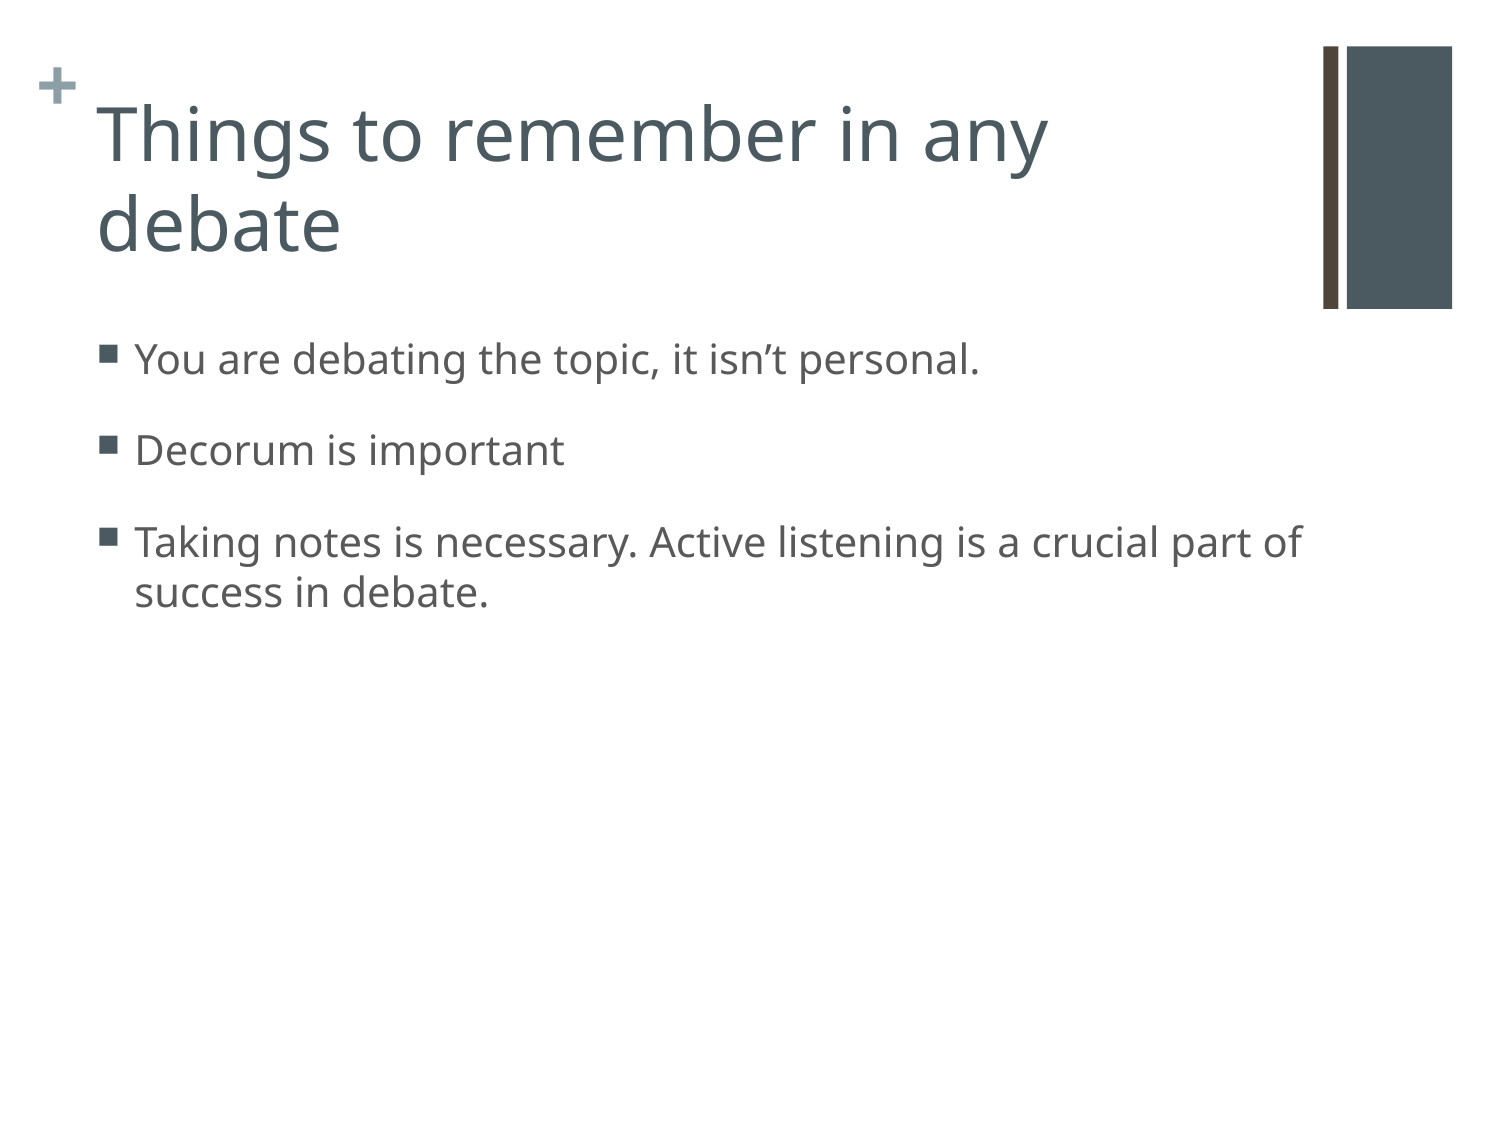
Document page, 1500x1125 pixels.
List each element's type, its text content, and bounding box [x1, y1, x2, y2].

title Things to remember in any debate [81, 79, 1322, 263]
list You are debating the topic, it isn’t personal. Decorum is important Taking notes is necessary. Active listening is a crucial part of success in debate. [81, 324, 1322, 1005]
